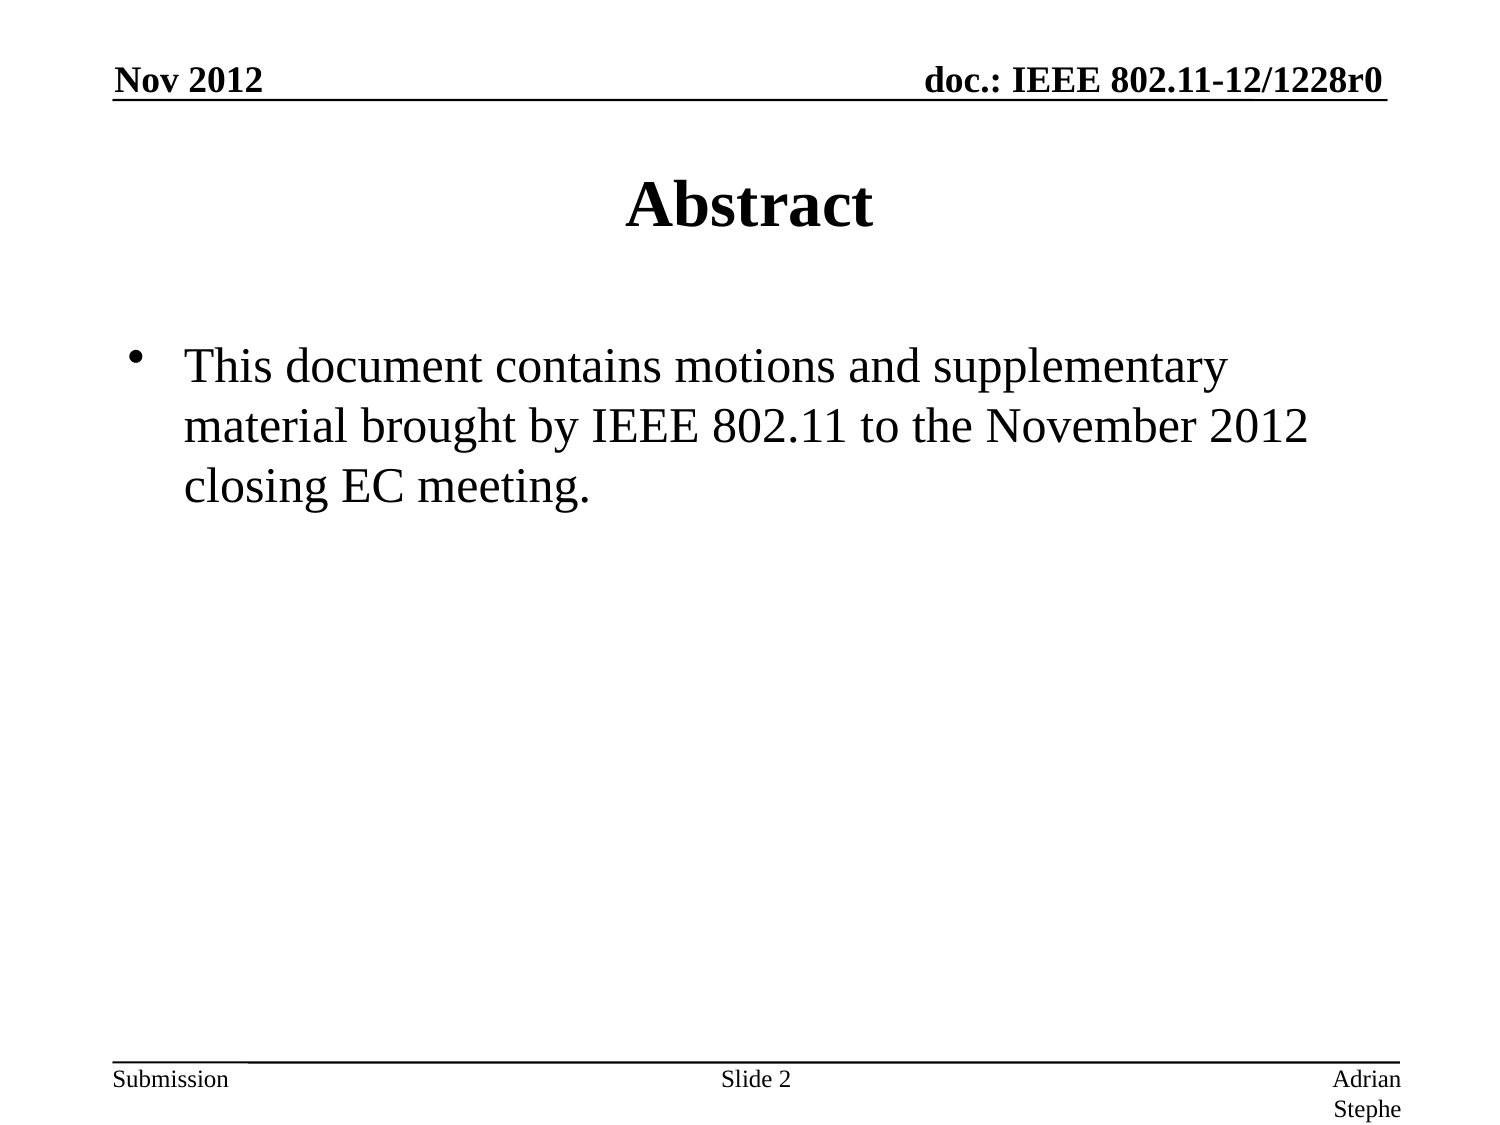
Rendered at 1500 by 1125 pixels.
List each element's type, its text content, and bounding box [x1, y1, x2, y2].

title Abstract [112, 112, 1388, 288]
list This document contains motions and supplementary material brought by IEEE 802.11 to the November 2012 closing EC meeting. [112, 324, 1388, 1000]
slide_number Slide 2 [712, 1061, 800, 1093]
footer Adrian Stephens, Intel Corporation [1324, 1061, 1402, 1093]
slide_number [114, 54, 374, 101]
